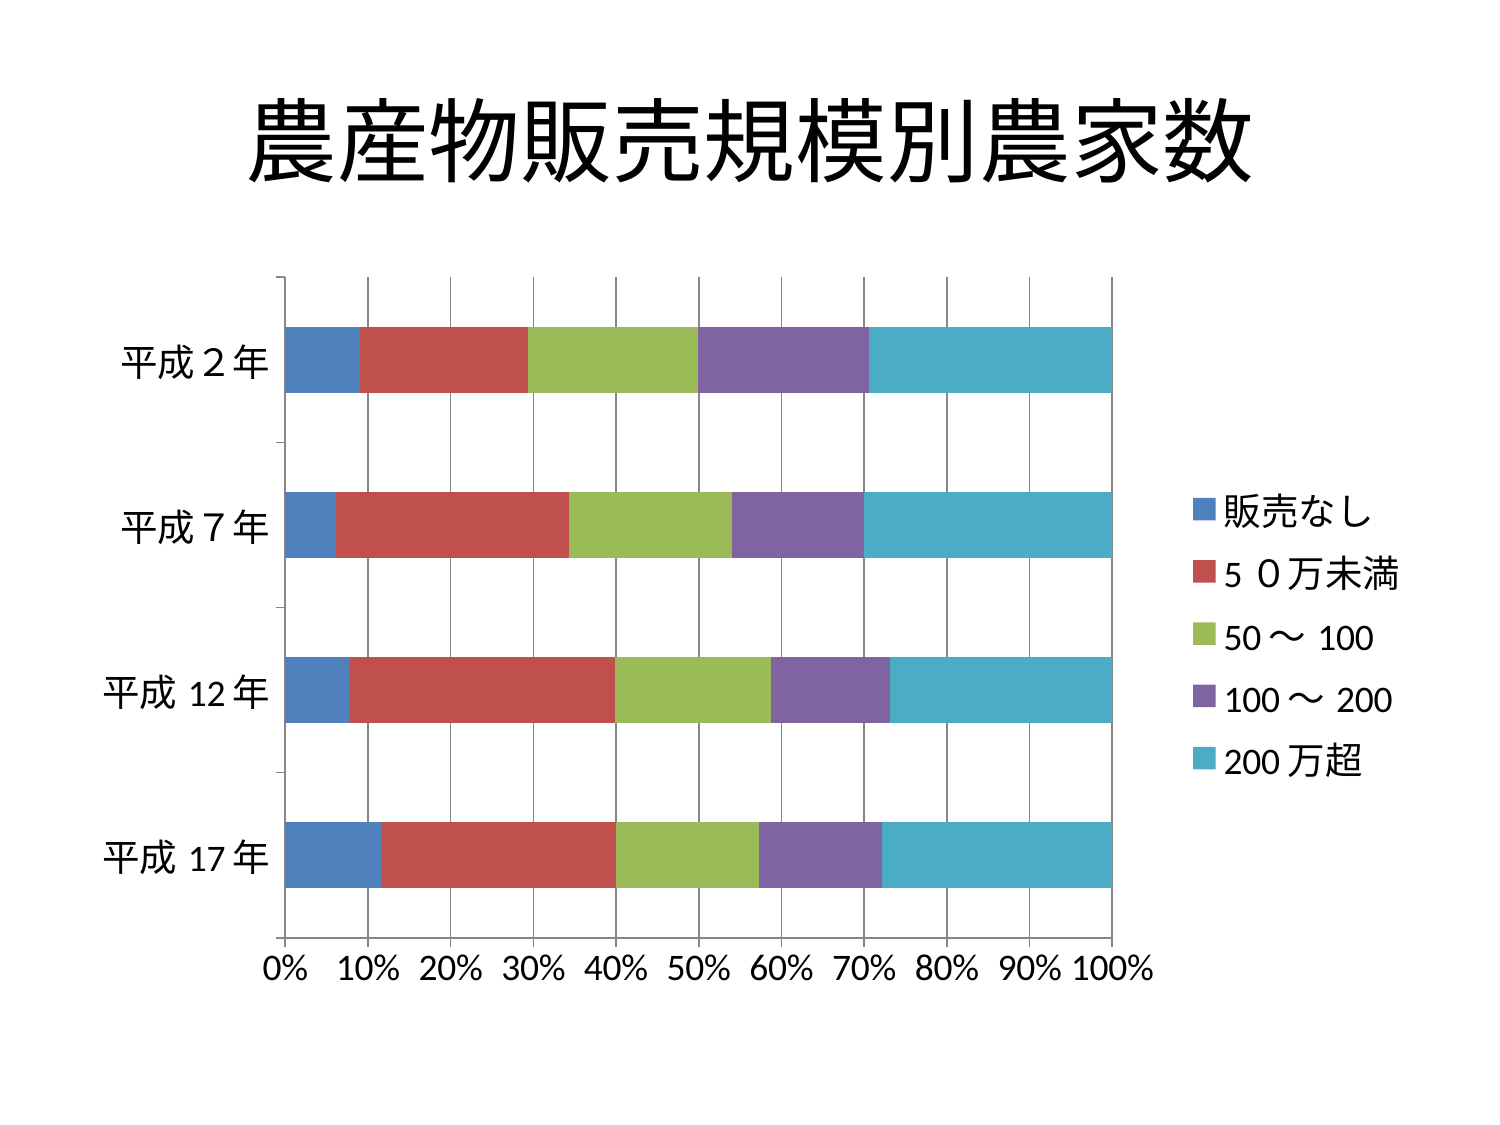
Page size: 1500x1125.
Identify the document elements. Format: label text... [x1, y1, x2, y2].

title 農産物販売規模別農家数 [75, 45, 1425, 233]
chart [74, 262, 1426, 1006]
